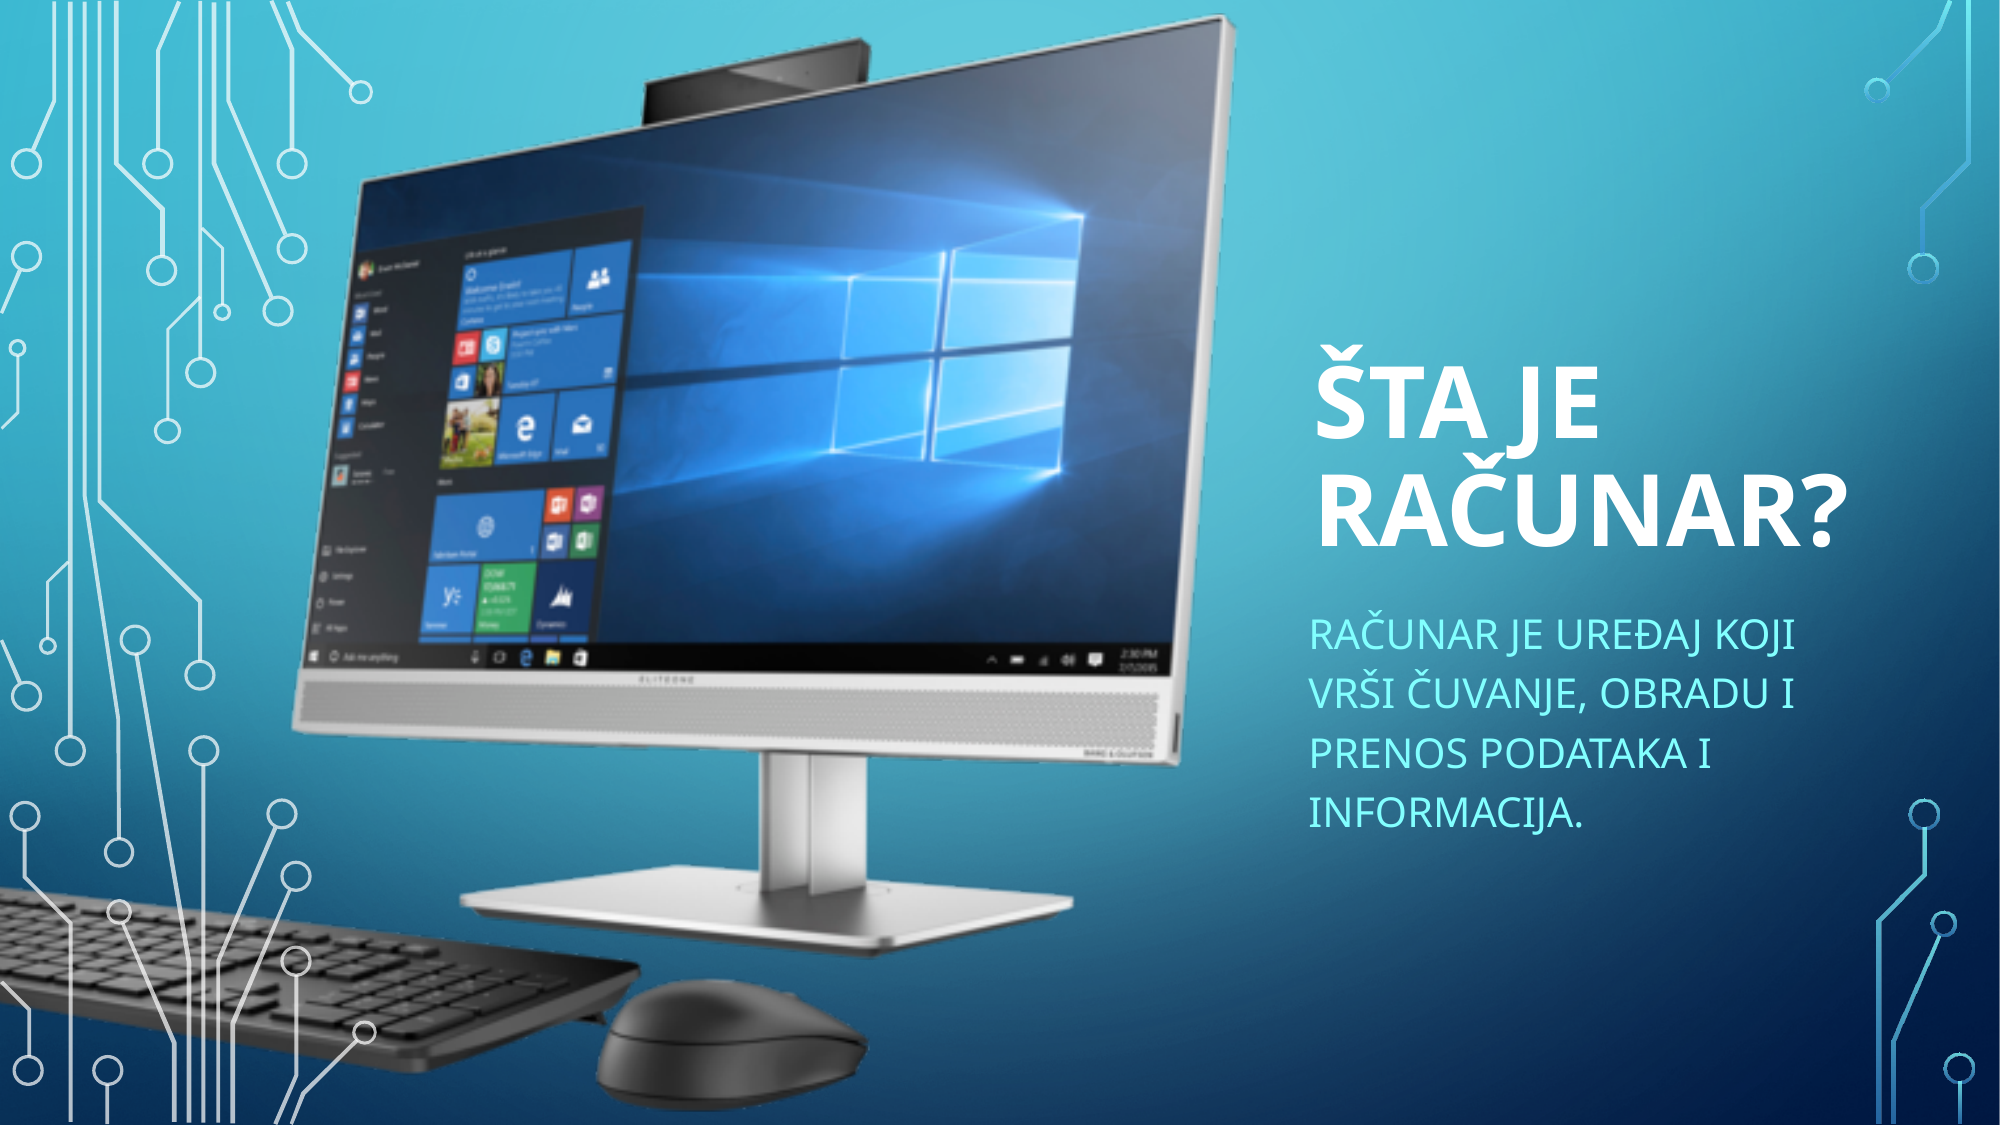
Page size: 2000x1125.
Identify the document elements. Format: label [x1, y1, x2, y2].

text_box [1863, 0, 1975, 1124]
text_box [1239, 0, 2000, 1125]
text_box [0, 0, 379, 1125]
picture [379, 0, 1239, 1125]
